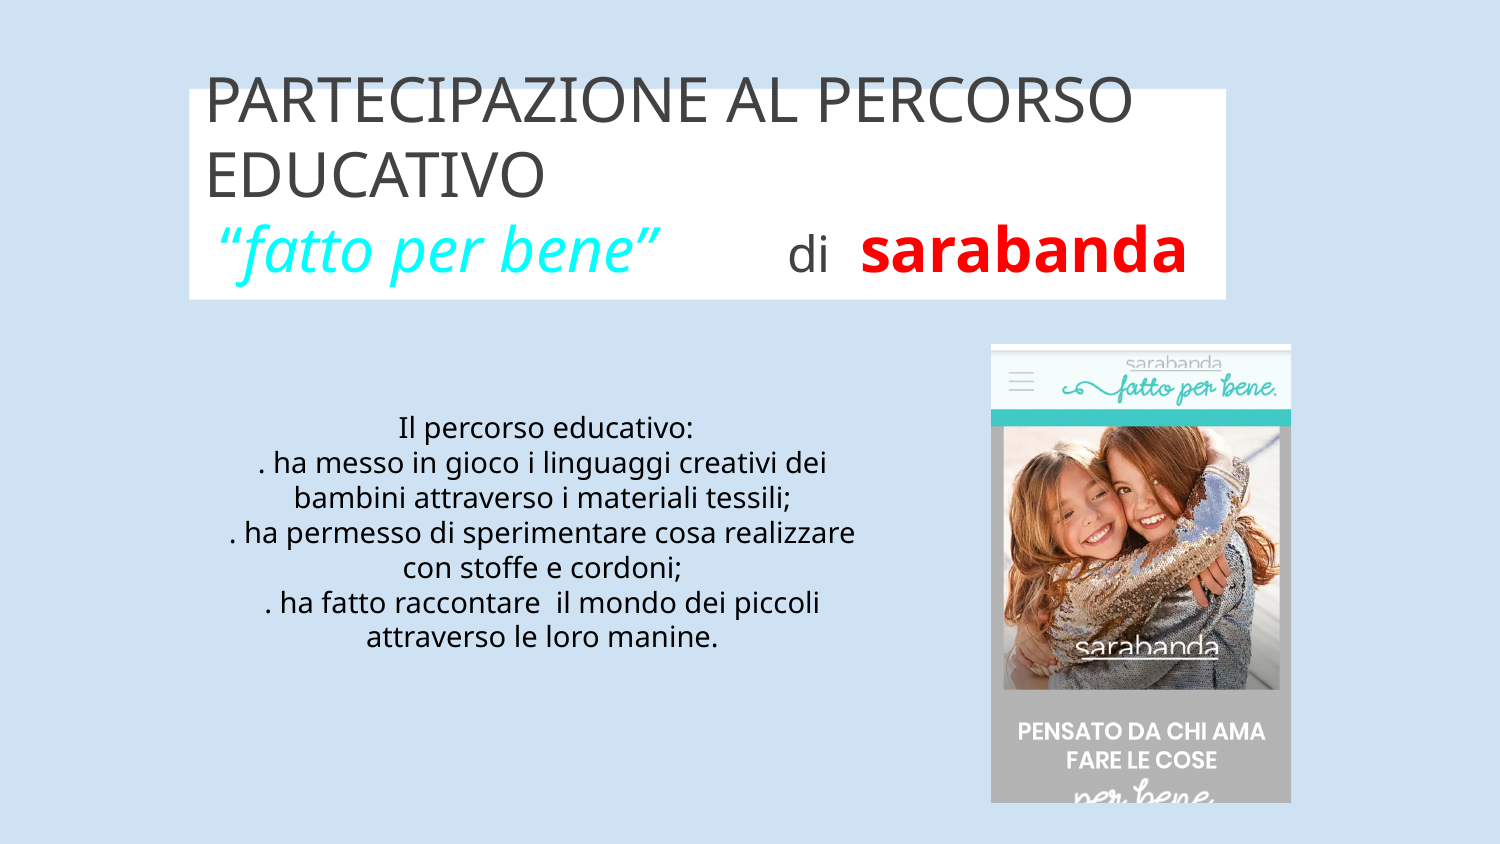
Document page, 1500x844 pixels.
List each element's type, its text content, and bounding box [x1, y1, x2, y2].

title PARTECIPAZIONE AL PERCORSO EDUCATIVO “fatto per bene” di sarabanda [189, 88, 1227, 300]
text_box Il percorso educativo: . ha messo in gioco i linguaggi creativi dei bambini attraverso i materiali tessili; . ha permesso di sperimentare cosa realizzare con stoffe e cordoni; . ha fatto raccontare il mondo dei piccoli attraverso le loro manine. [186, 394, 899, 748]
picture [990, 344, 1292, 803]
